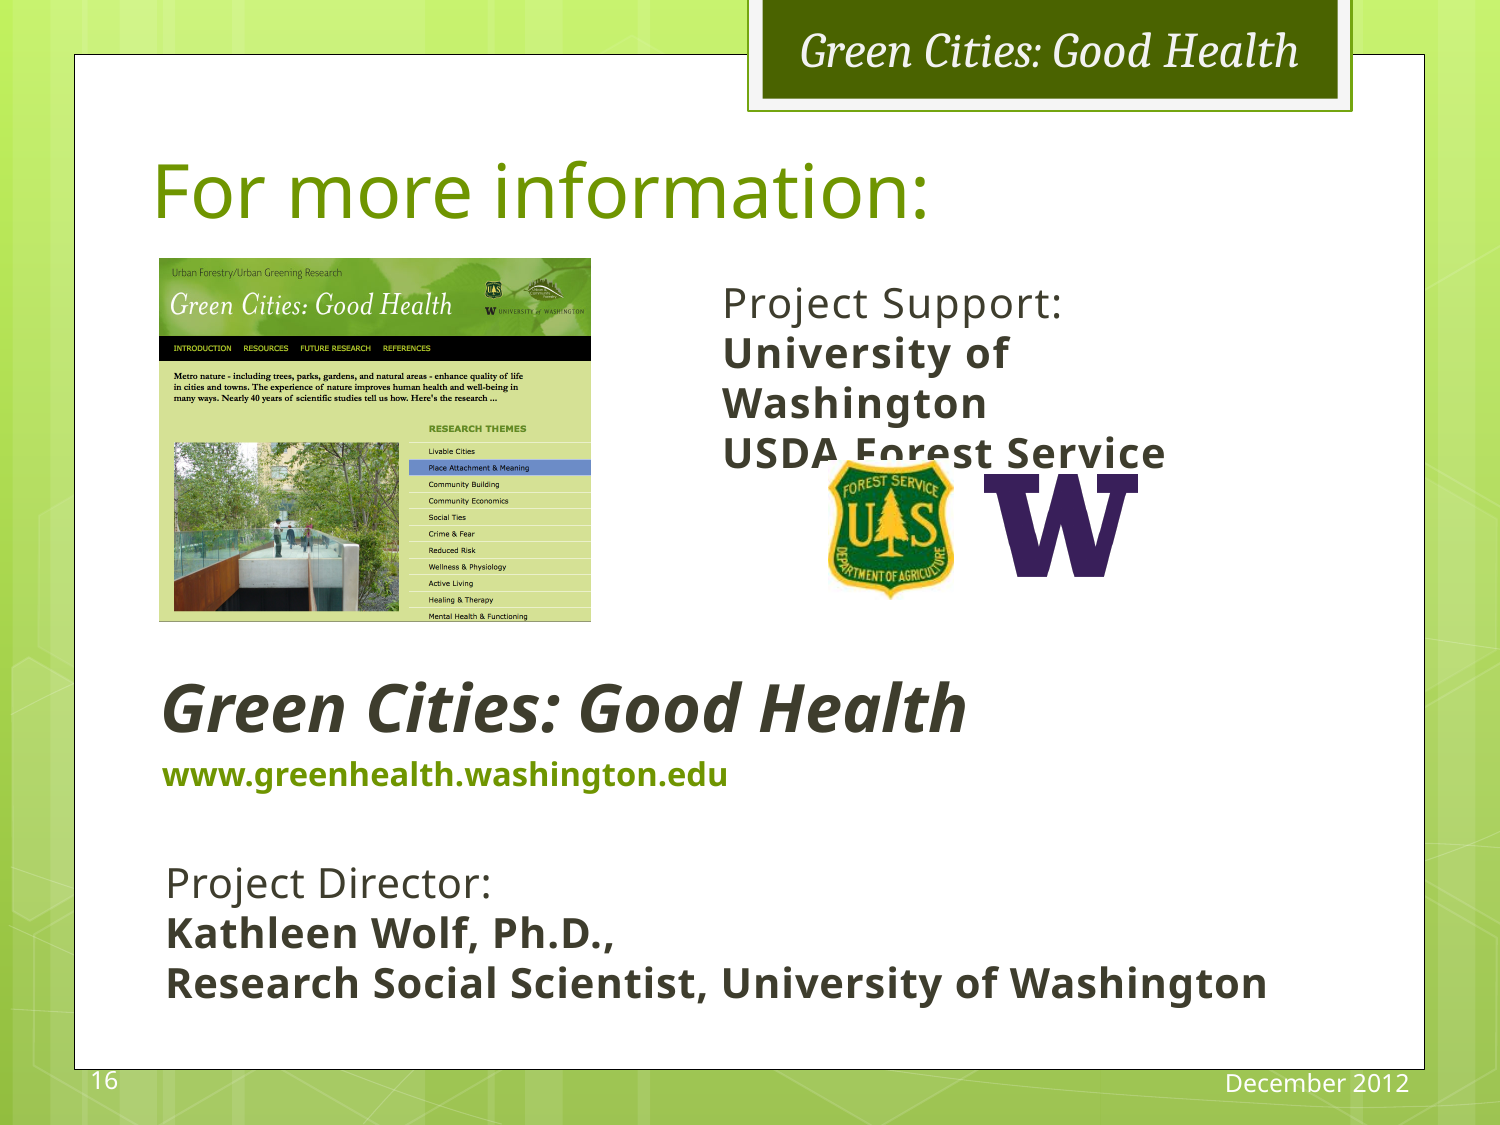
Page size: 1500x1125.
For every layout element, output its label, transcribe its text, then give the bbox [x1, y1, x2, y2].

picture [828, 460, 955, 600]
picture [159, 258, 591, 622]
picture [984, 473, 1138, 578]
text_box Project Support: University of Washington USDA Forest Service [707, 269, 1289, 485]
text_box www.greenhealth.washington.edu [146, 746, 1300, 867]
text_box Project Director: Kathleen Wolf, Ph.D., Research Social Scientist, University of Washington [150, 867, 1300, 1046]
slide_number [1074, 1052, 1425, 1112]
slide_number 16 [75, 1052, 294, 1112]
title For more information: [136, 53, 1289, 242]
text_box Green Cities: Good Health [145, 658, 1055, 777]
